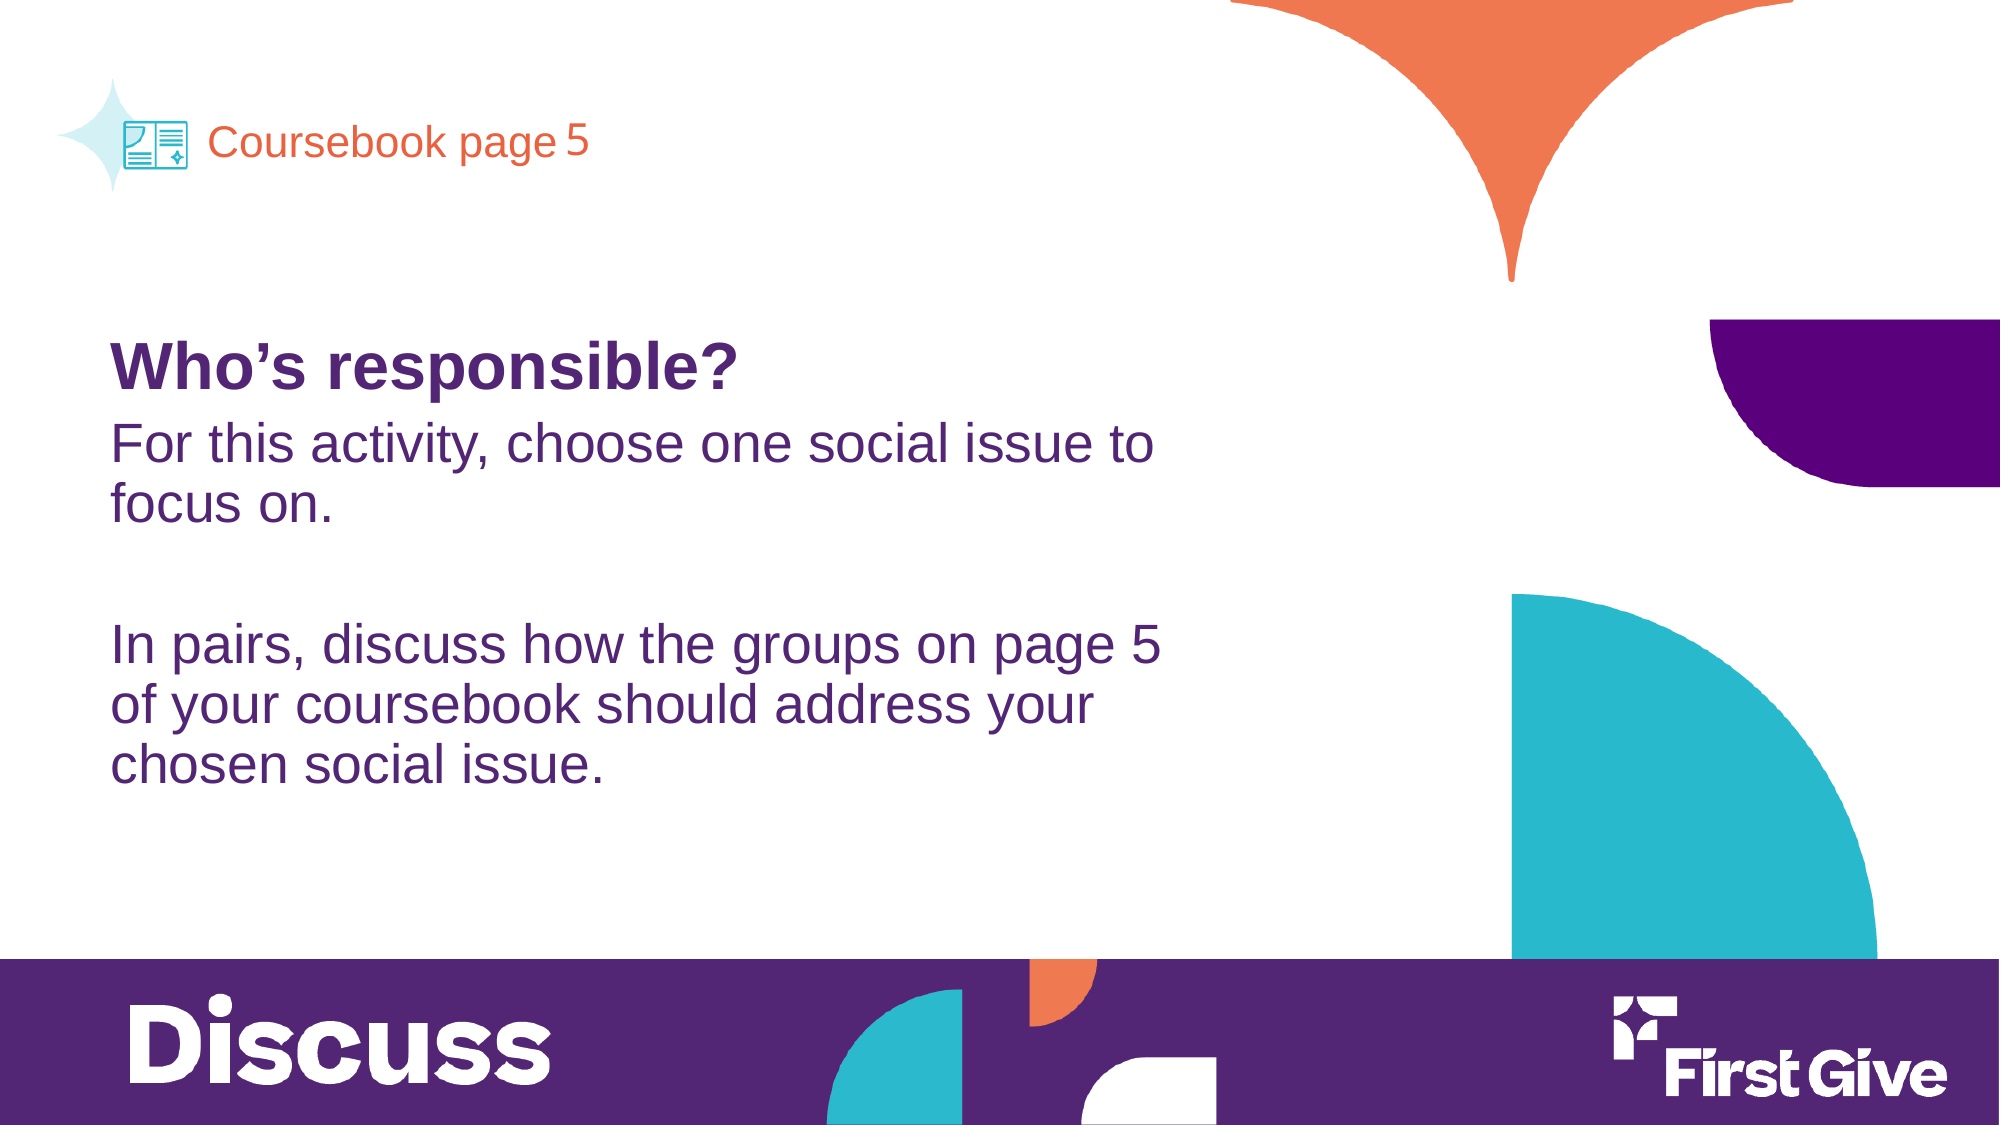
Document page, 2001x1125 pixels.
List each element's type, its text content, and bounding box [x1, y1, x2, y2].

picture [0, 0, 2000, 1125]
list 5 [550, 109, 703, 167]
list Who’s responsible? For this activity, choose one social issue to focus on. In pairs, discuss how the groups on page 5 of your coursebook should address your chosen social issue. [95, 325, 1205, 855]
